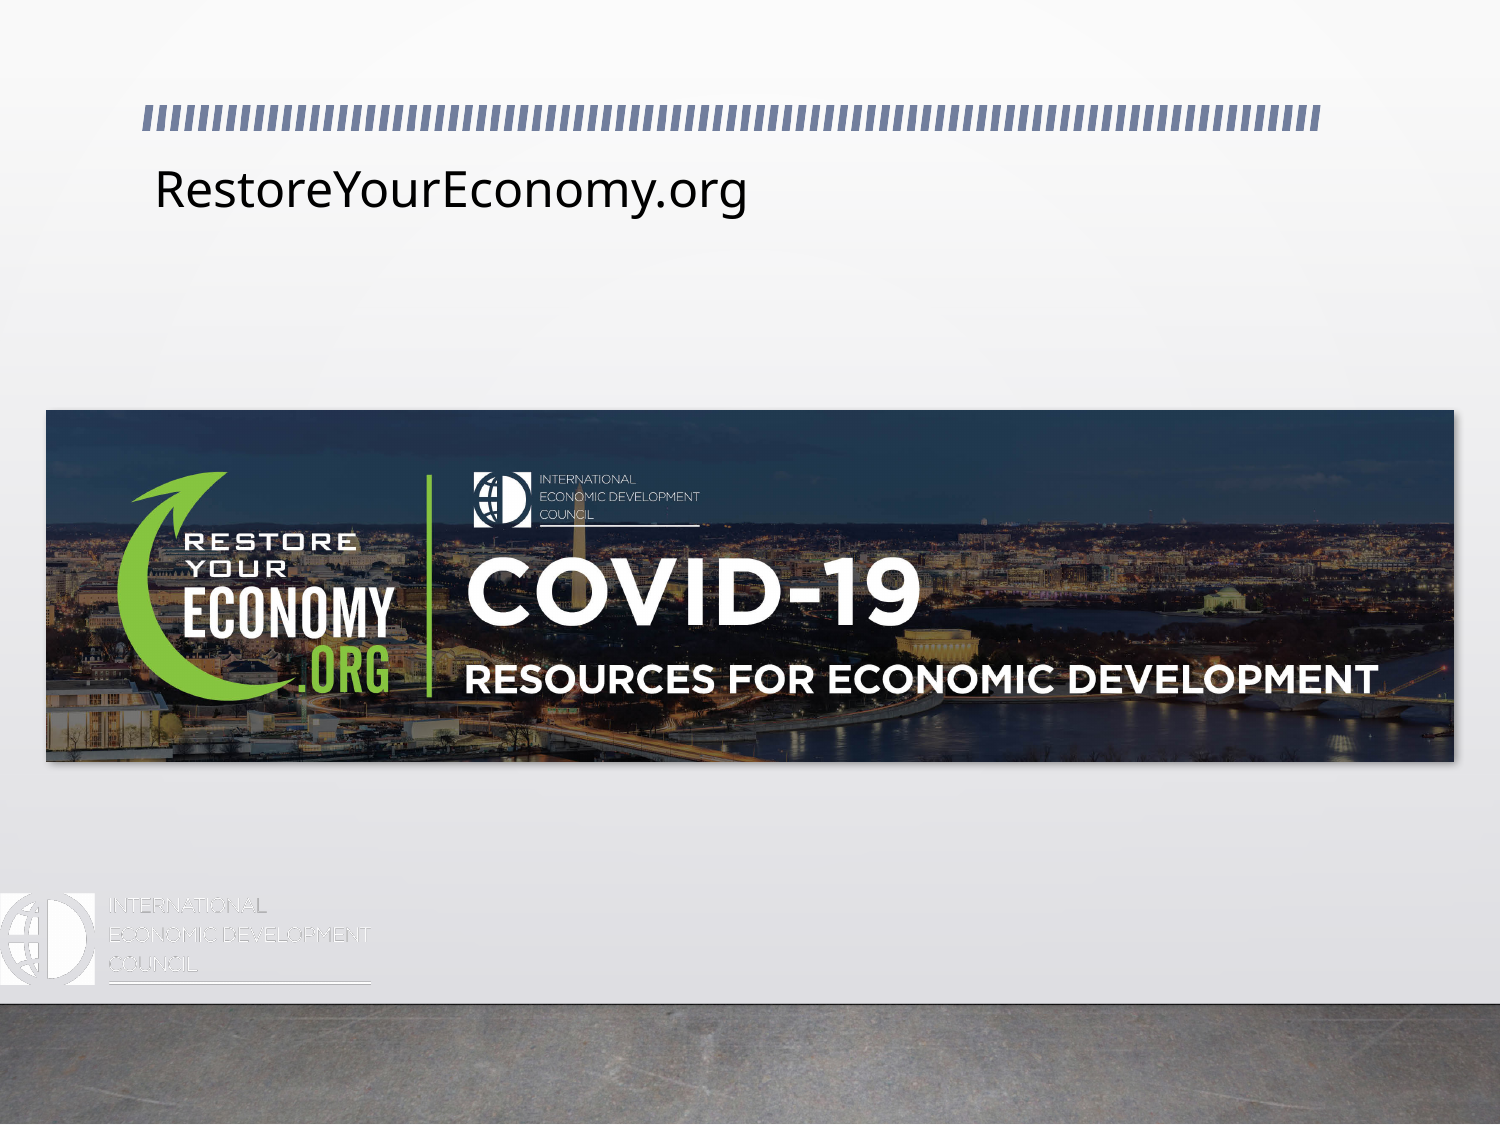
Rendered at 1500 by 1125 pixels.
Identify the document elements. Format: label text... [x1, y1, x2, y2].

title RestoreYourEconomy.org [139, 156, 1321, 329]
picture [0, 1004, 1500, 1124]
picture [0, 893, 372, 985]
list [46, 410, 1454, 763]
